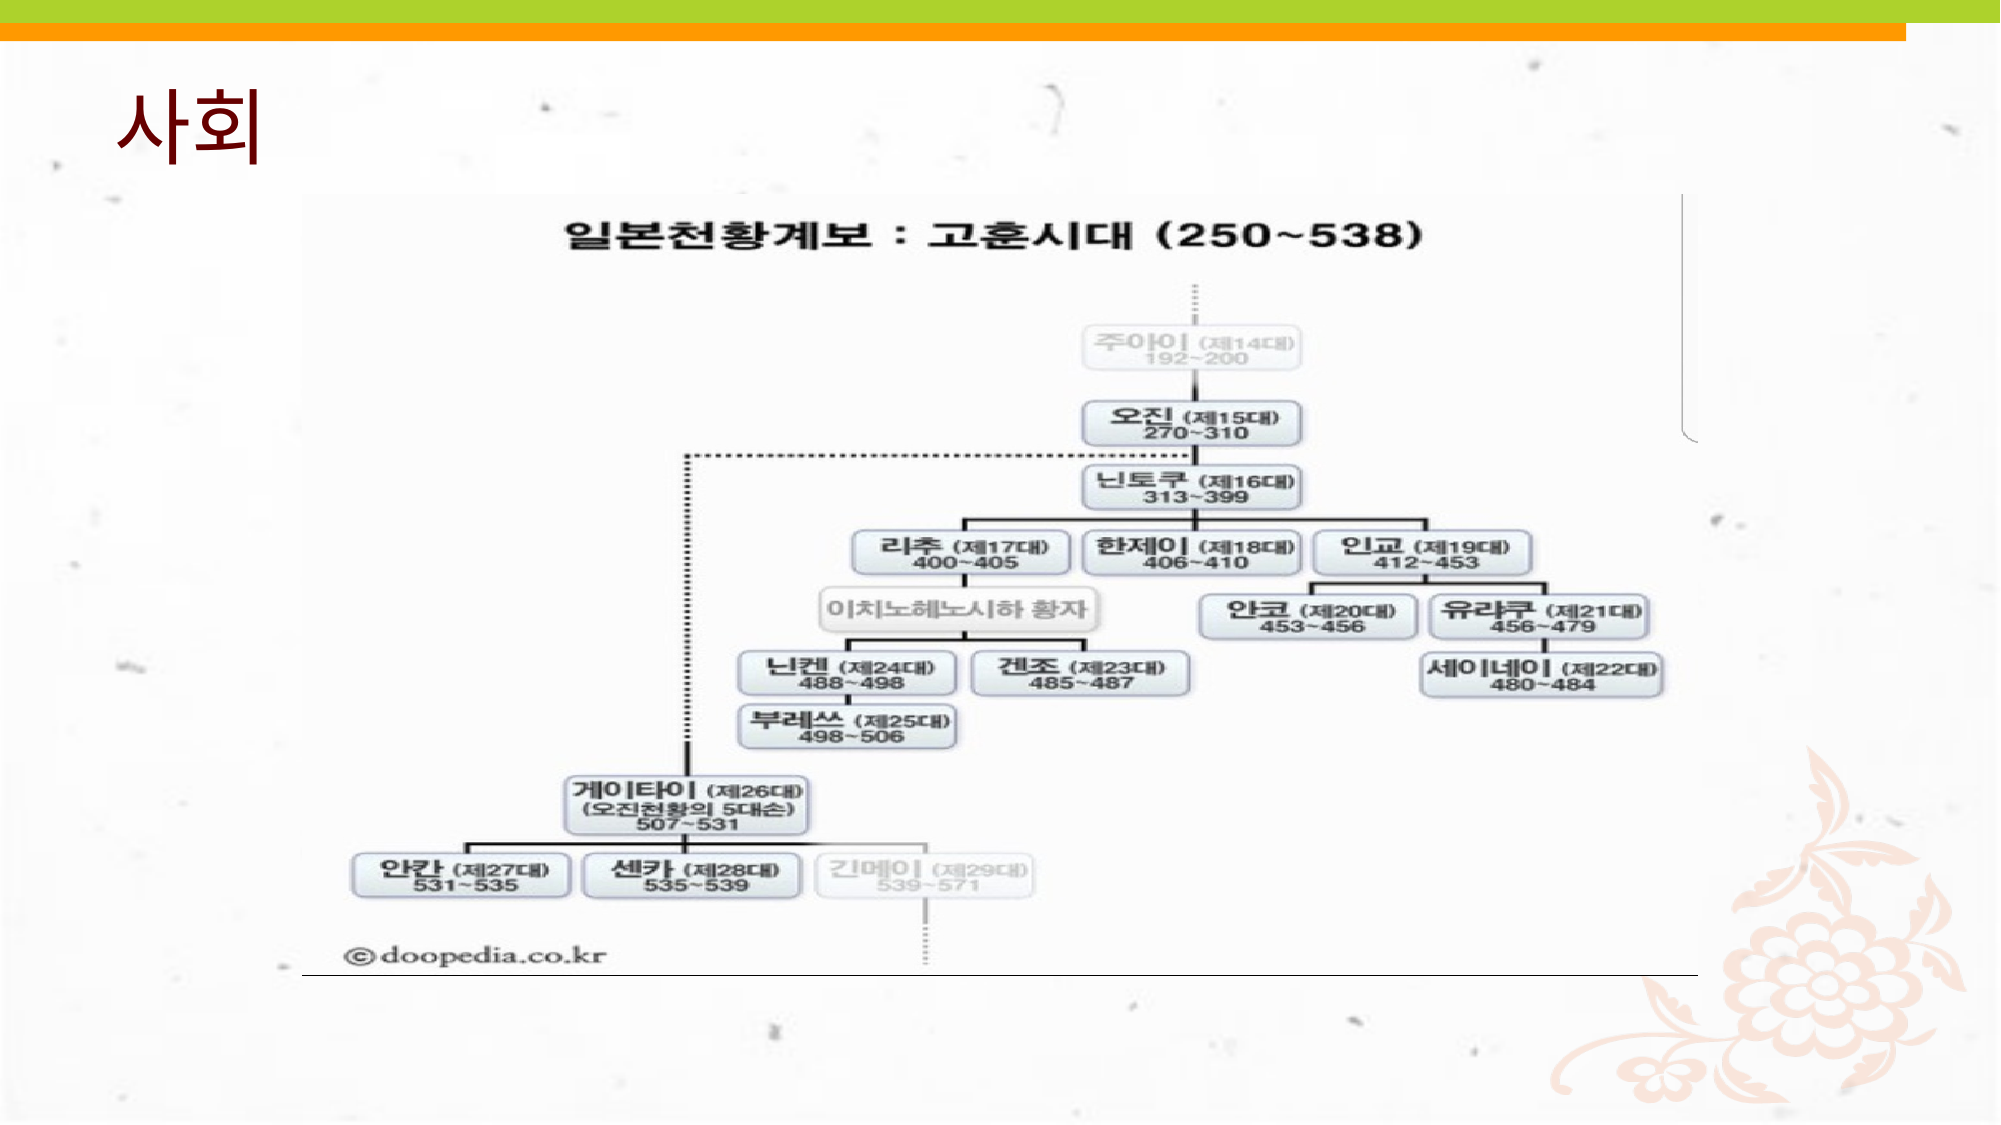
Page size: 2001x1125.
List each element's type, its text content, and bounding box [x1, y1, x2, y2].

title 사회 [99, 63, 1900, 188]
picture [300, 192, 1700, 978]
